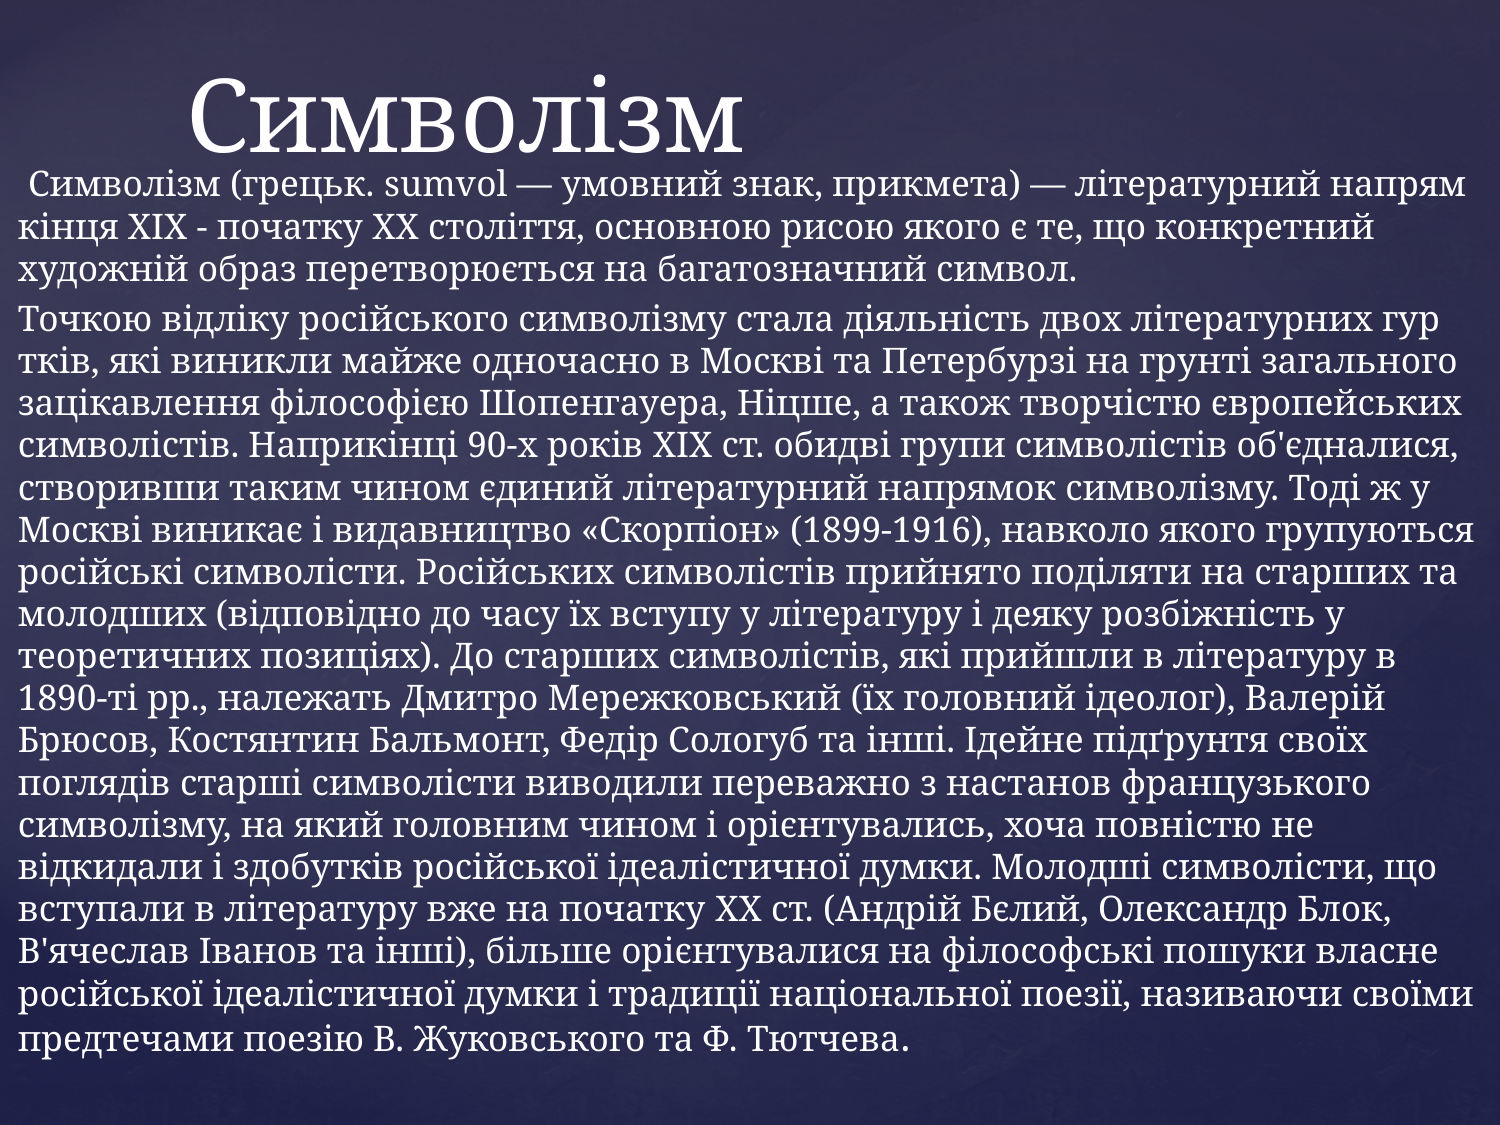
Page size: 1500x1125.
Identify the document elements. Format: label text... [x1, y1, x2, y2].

list Символізм (грецьк. sumvol — умовний знак, прикмета) — літературний напрям кінця XIX - початку XX століття, основною рисою якого є те, що конкретний художній образ перетворюється на багатозначний символ. Точкою відліку російського символізму стала діяльність двох літературних гур­тків, які виникли майже одночасно в Москві та Петербурзі на грунті загального заці­кавлення філософією Шопенгауера, Ніцше, а також творчістю європейських символі­стів. Наприкінці 90-х років XIX ст. обидві групи символістів об'єдналися, створивши таким чином єдиний літературний напрямок символізму. Тоді ж у Москві виникає і видавництво «Скорпіон» (1899-1916), навколо якого групуються російські символіс­ти. Російських символістів прийнято поділяти на старших та молодших (відповідно до часу їх вступу у літературу і деяку розбіжність у теоретичних позиціях). До старших символістів, які прийшли в літературу в 1890-ті рр., належать Дмитро Мережковський (їх головний ідеолог), Валерій Брюсов, Костянтин Бальмонт, Федір Сологуб та інші. Ідейне підґрунтя своїх поглядів старші символісти виводили переважно з настанов французького символізму, на який головним чином і орієнтувались, хоча повністю не відкидали і здобутків російської ідеалістичної думки. Молодші символісти, що всту­пали в літературу вже на початку XX ст. (Андрій Бєлий, Олександр Блок, В'ячеслав Іванов та інші), більше орієнтувалися на філософські пошуки власне російської ідеа­лістичної думки і традиції національної поезії, називаючи своїми предтечами поезію В. Жуковського та Ф. Тютчева. [0, 149, 1500, 1068]
title Символізм [171, 30, 1409, 181]
